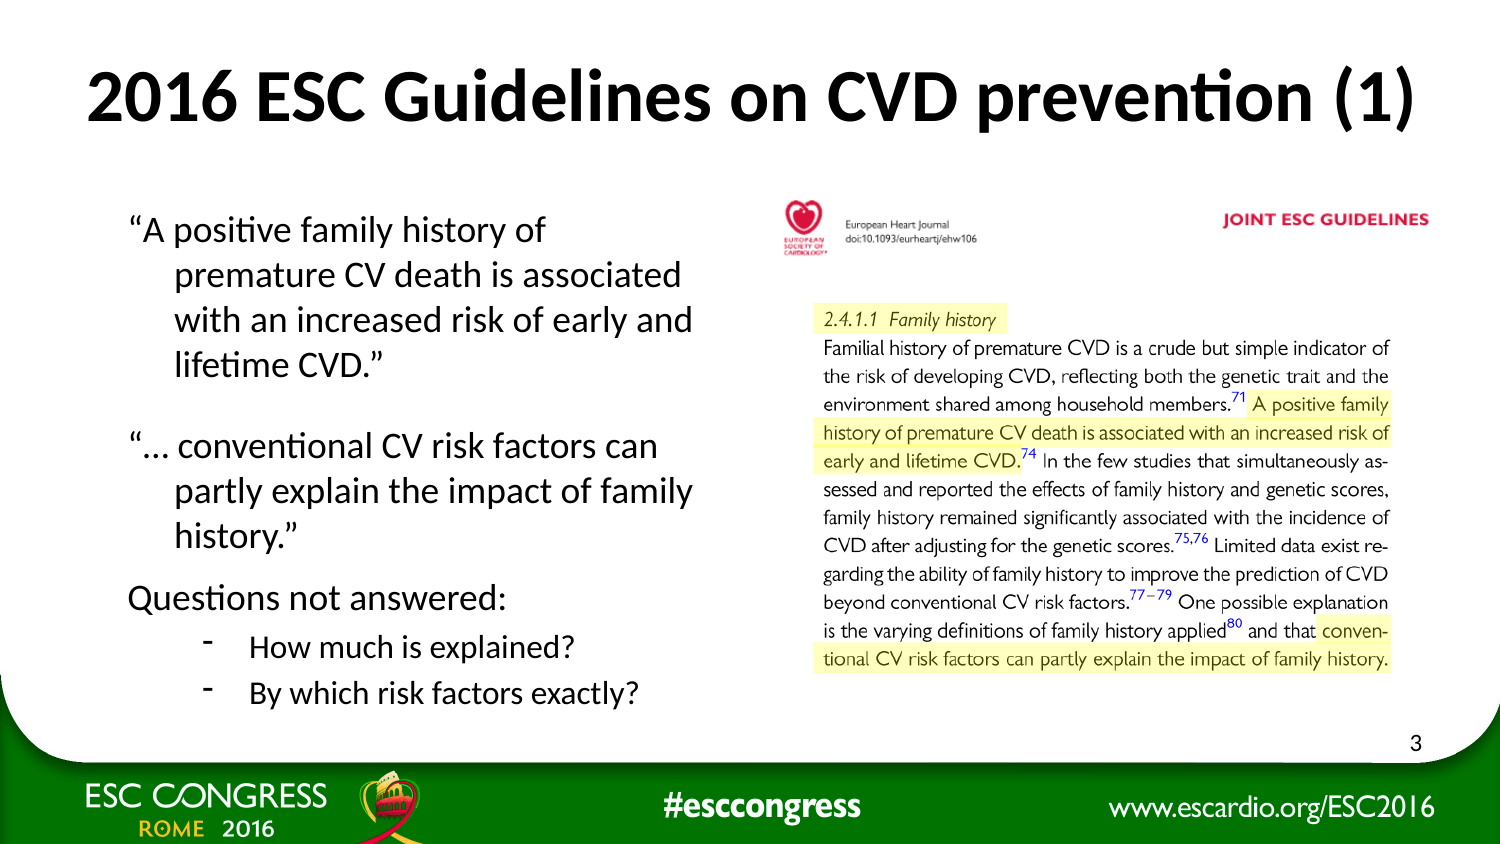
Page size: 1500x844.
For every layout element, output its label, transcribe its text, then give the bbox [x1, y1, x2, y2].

text_box “… conventional CV risk factors can partly explain the impact of family history.” Questions not answered: How much is explained? By which risk factors exactly? [112, 413, 713, 764]
title 2016 ESC Guidelines on CVD prevention (1) [68, 0, 1436, 183]
text_box “A positive family history of premature CV death is associated with an increased risk of early and lifetime CVD.” [112, 198, 713, 393]
slide_number 3 [1087, 719, 1438, 765]
picture [0, 0, 1500, 844]
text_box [813, 614, 1392, 674]
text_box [813, 389, 1392, 475]
